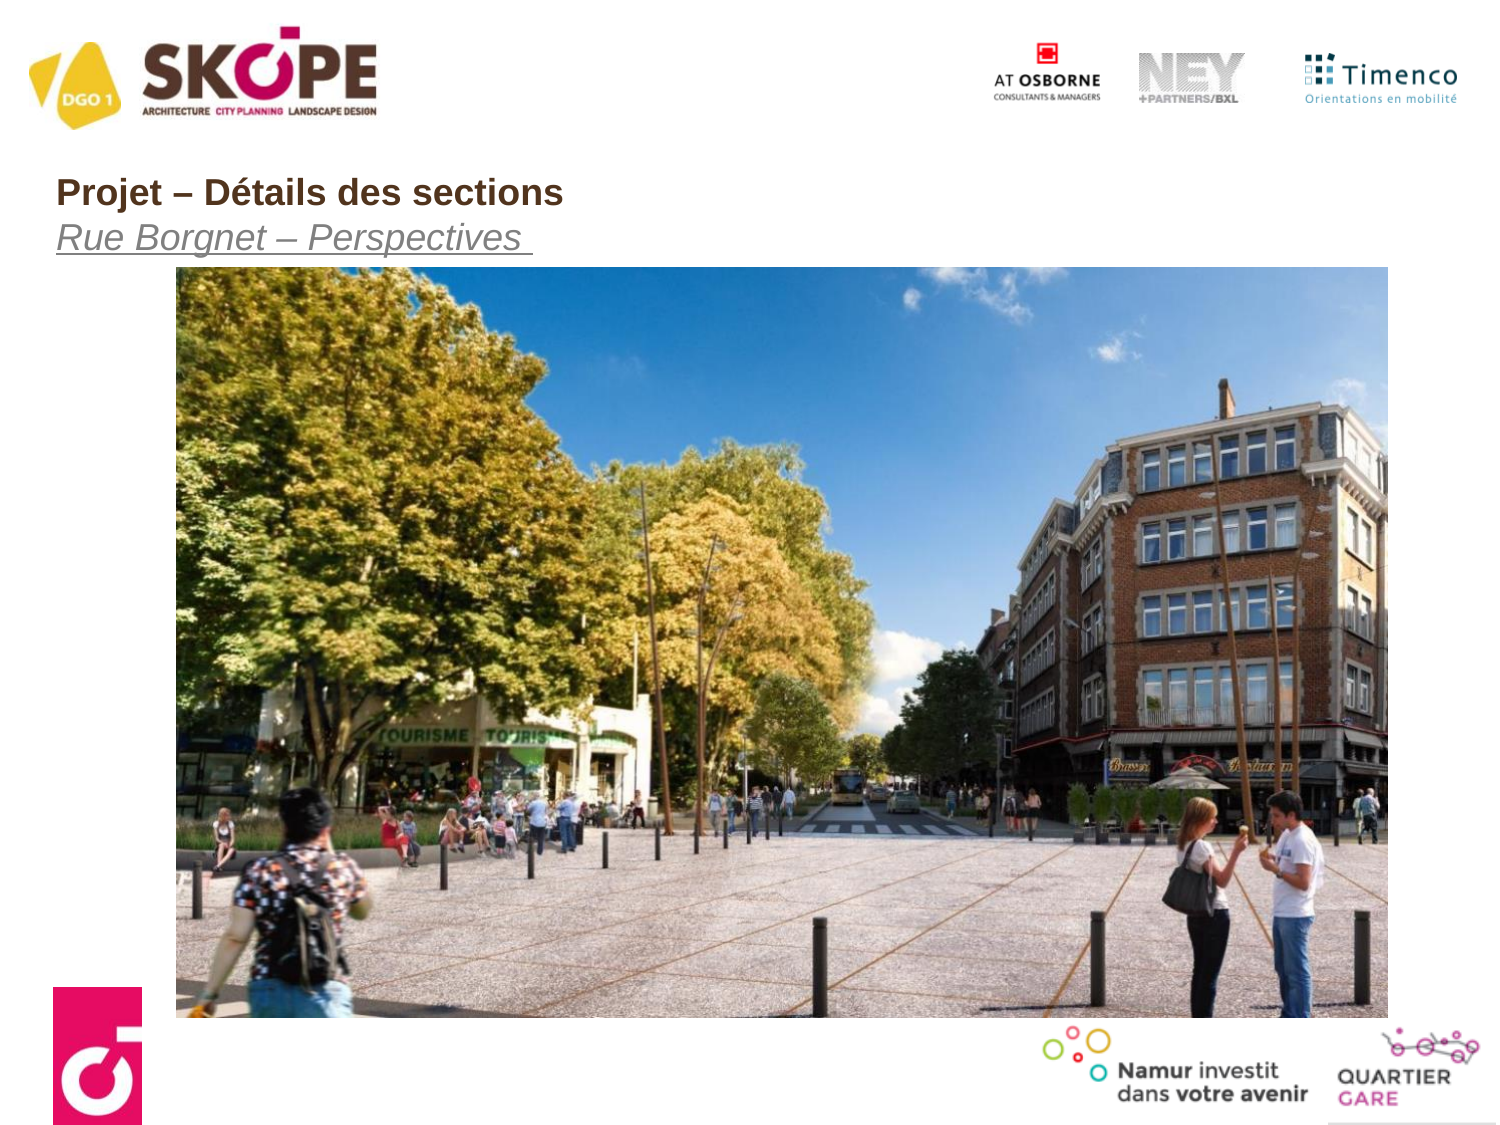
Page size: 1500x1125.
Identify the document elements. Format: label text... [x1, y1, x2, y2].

picture [974, 0, 1122, 126]
picture [29, 42, 121, 130]
picture [1139, 53, 1245, 103]
picture [1305, 53, 1457, 103]
text_box Projet – Détails des sections Rue Borgnet – Perspectives [41, 160, 1093, 356]
picture [176, 266, 1496, 1125]
picture [52, 987, 143, 1125]
picture [123, 7, 396, 135]
